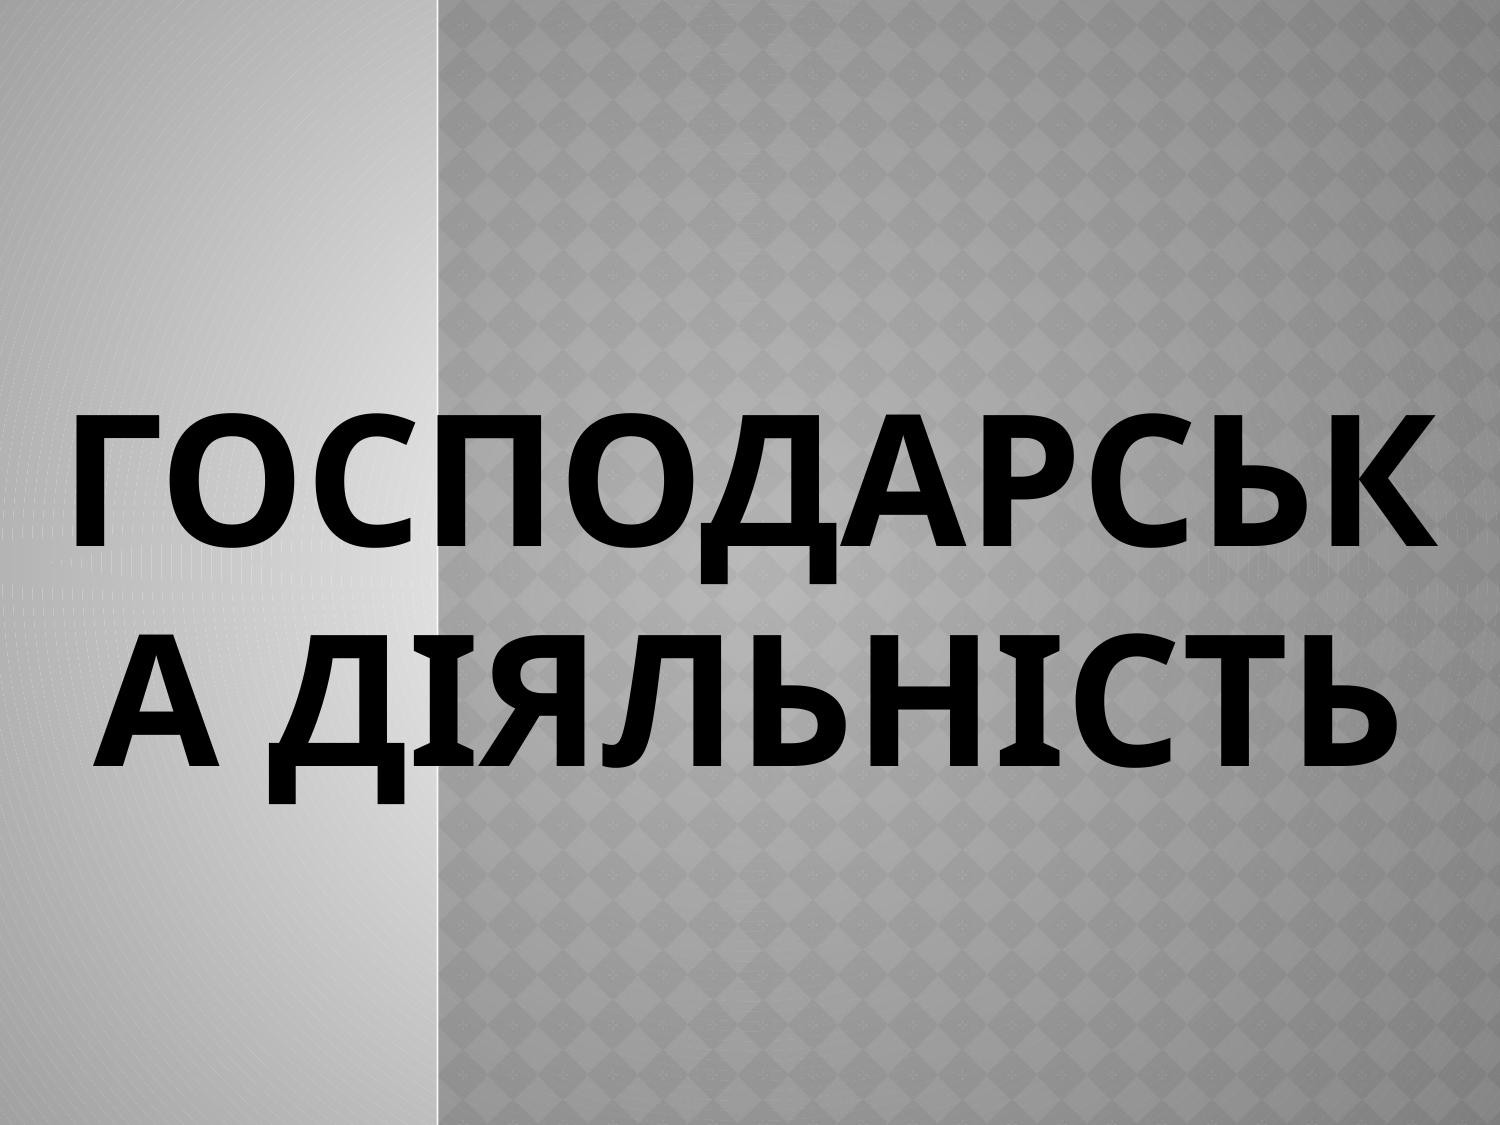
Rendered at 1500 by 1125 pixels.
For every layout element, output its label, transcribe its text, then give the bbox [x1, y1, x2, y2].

title Господарська діяльність [0, 0, 1500, 1043]
